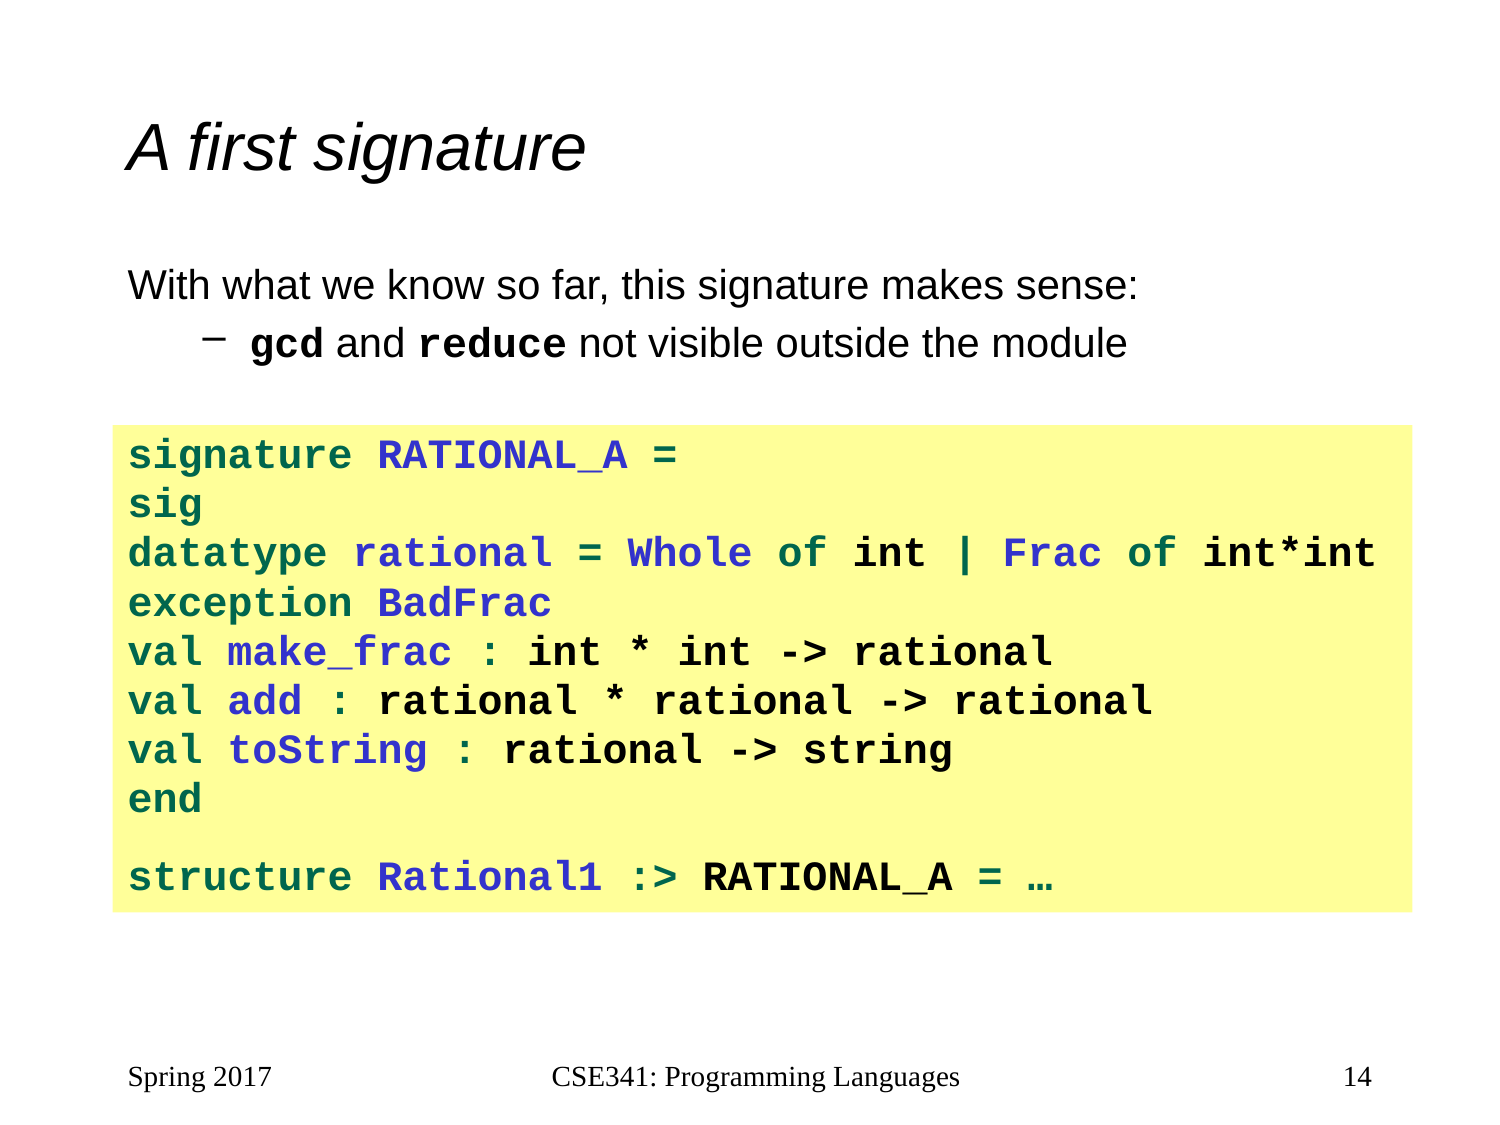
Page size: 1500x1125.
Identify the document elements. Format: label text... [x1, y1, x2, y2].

list With what we know so far, this signature makes sense: gcd and reduce not visible outside the module [112, 249, 1388, 401]
title A first signature [112, 49, 1388, 238]
slide_number 14 [1074, 1049, 1388, 1125]
text_box signature RATIONAL_A = sig datatype rational = Whole of int | Frac of int*int exception BadFrac val make_frac : int * int -> rational val add : rational * rational -> rational val toString : rational -> string end structure Rational1 :> RATIONAL_A = … [112, 425, 1413, 913]
footer CSE341: Programming Languages [474, 1049, 1038, 1125]
slide_number Spring 2017 [112, 1049, 426, 1125]
